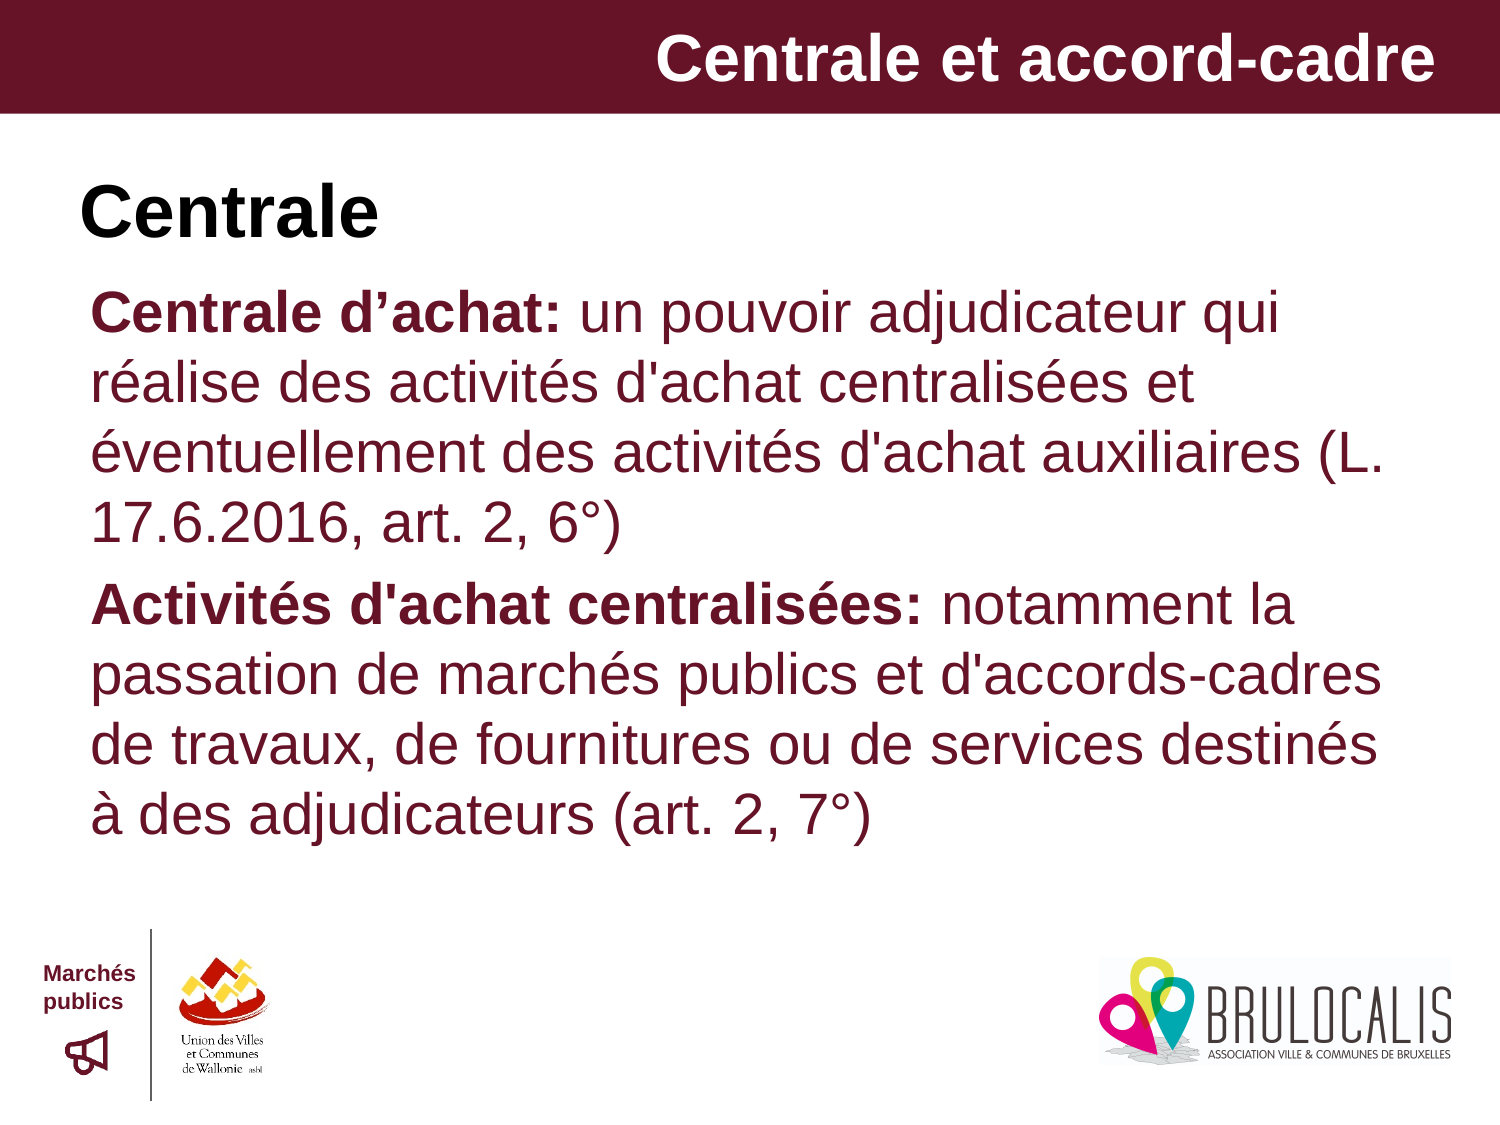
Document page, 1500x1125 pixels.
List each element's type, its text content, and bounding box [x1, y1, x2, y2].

title Centrale [64, 113, 1415, 302]
picture [48, 999, 53, 1007]
picture [76, 999, 81, 1007]
picture [1099, 957, 1451, 1066]
slide_number Centrale et accord-cadre [29, 7, 1471, 110]
picture [32, 998, 140, 1106]
picture [152, 930, 293, 1101]
list Centrale d’achat: un pouvoir adjudicateur qui réalise des activités d'achat centralisées et éventuellement des activités d'achat auxiliaires (L. 17.6.2016, art. 2, 6°) Activités d'achat centralisées: notamment la passation de marchés publics et d'accords-cadres de travaux, de fournitures ou de services destinés à des adjudicateurs (art. 2, 7°) [75, 267, 1425, 870]
